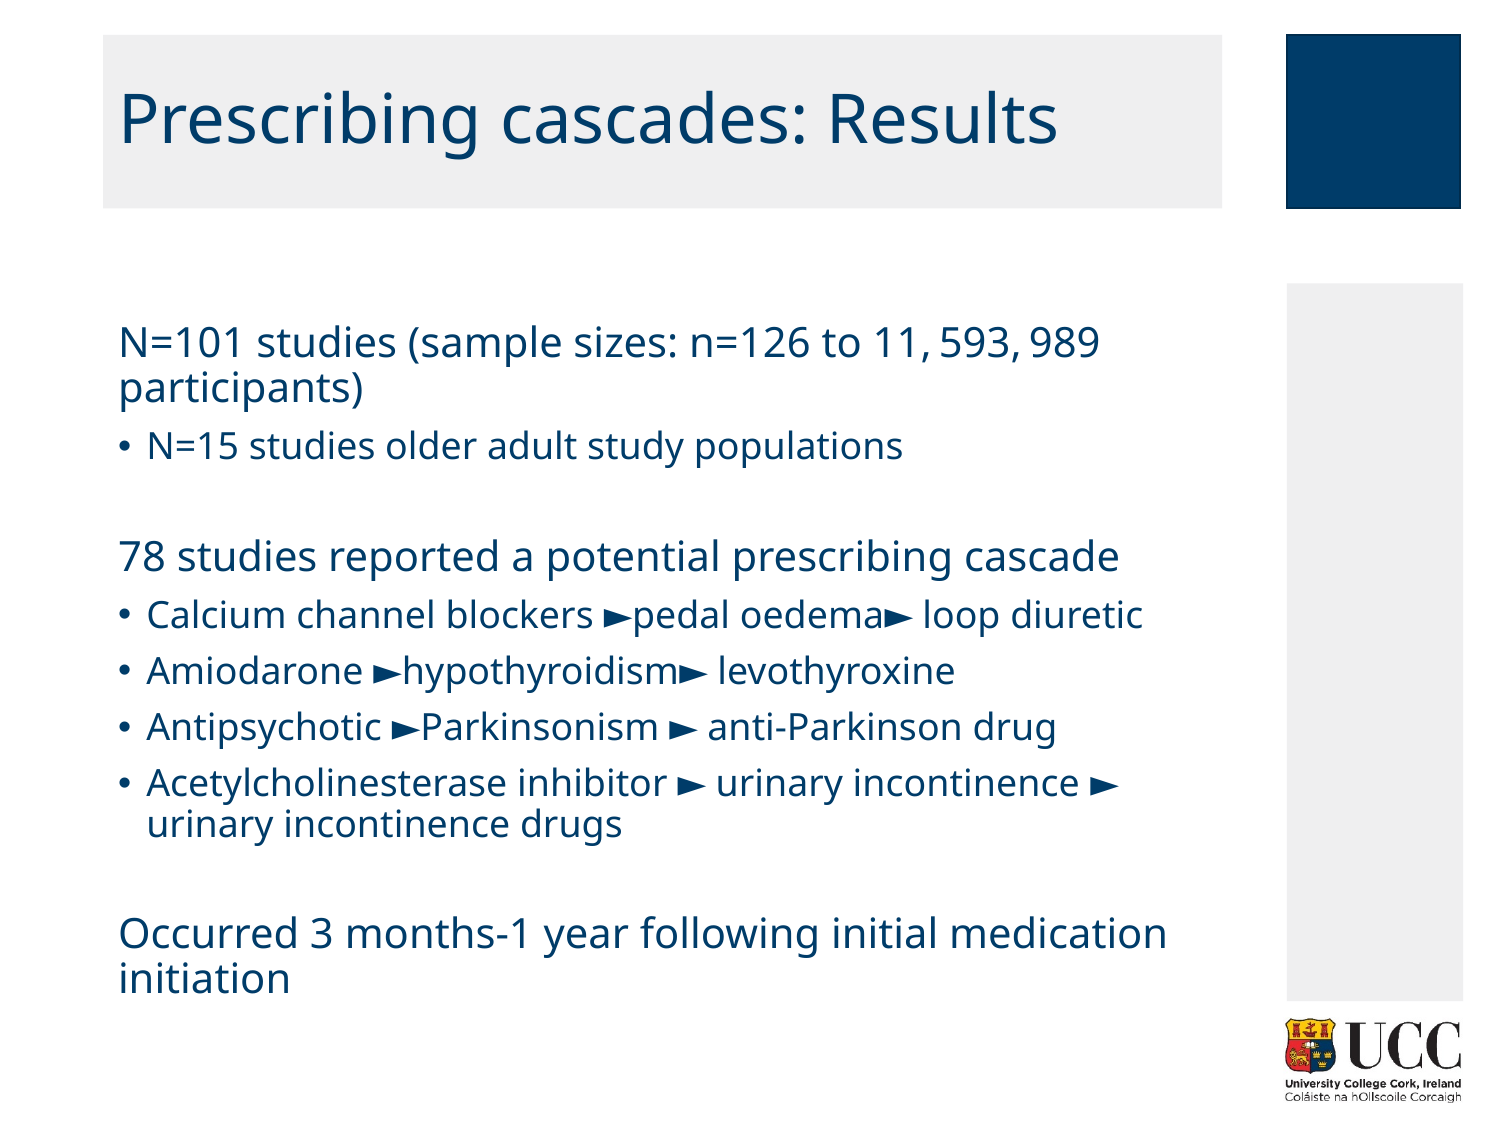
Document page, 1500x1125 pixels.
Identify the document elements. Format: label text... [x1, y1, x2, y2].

title Prescribing cascades: Results [103, 34, 1223, 209]
picture [1283, 1017, 1463, 1103]
list N=101 studies (sample sizes: n=126 to 11, 593, 989 participants) N=15 studies older adult study populations 78 studies reported a potential prescribing cascade Calcium channel blockers ►pedal oedema► loop diuretic Amiodarone ►hypothyroidism► levothyroxine Antipsychotic ►Parkinsonism ► anti‐Parkinson drug Acetylcholinesterase inhibitor ► urinary incontinence ► urinary incontinence drugs Occurred 3 months-1 year following initial medication initiation [103, 314, 1223, 1035]
